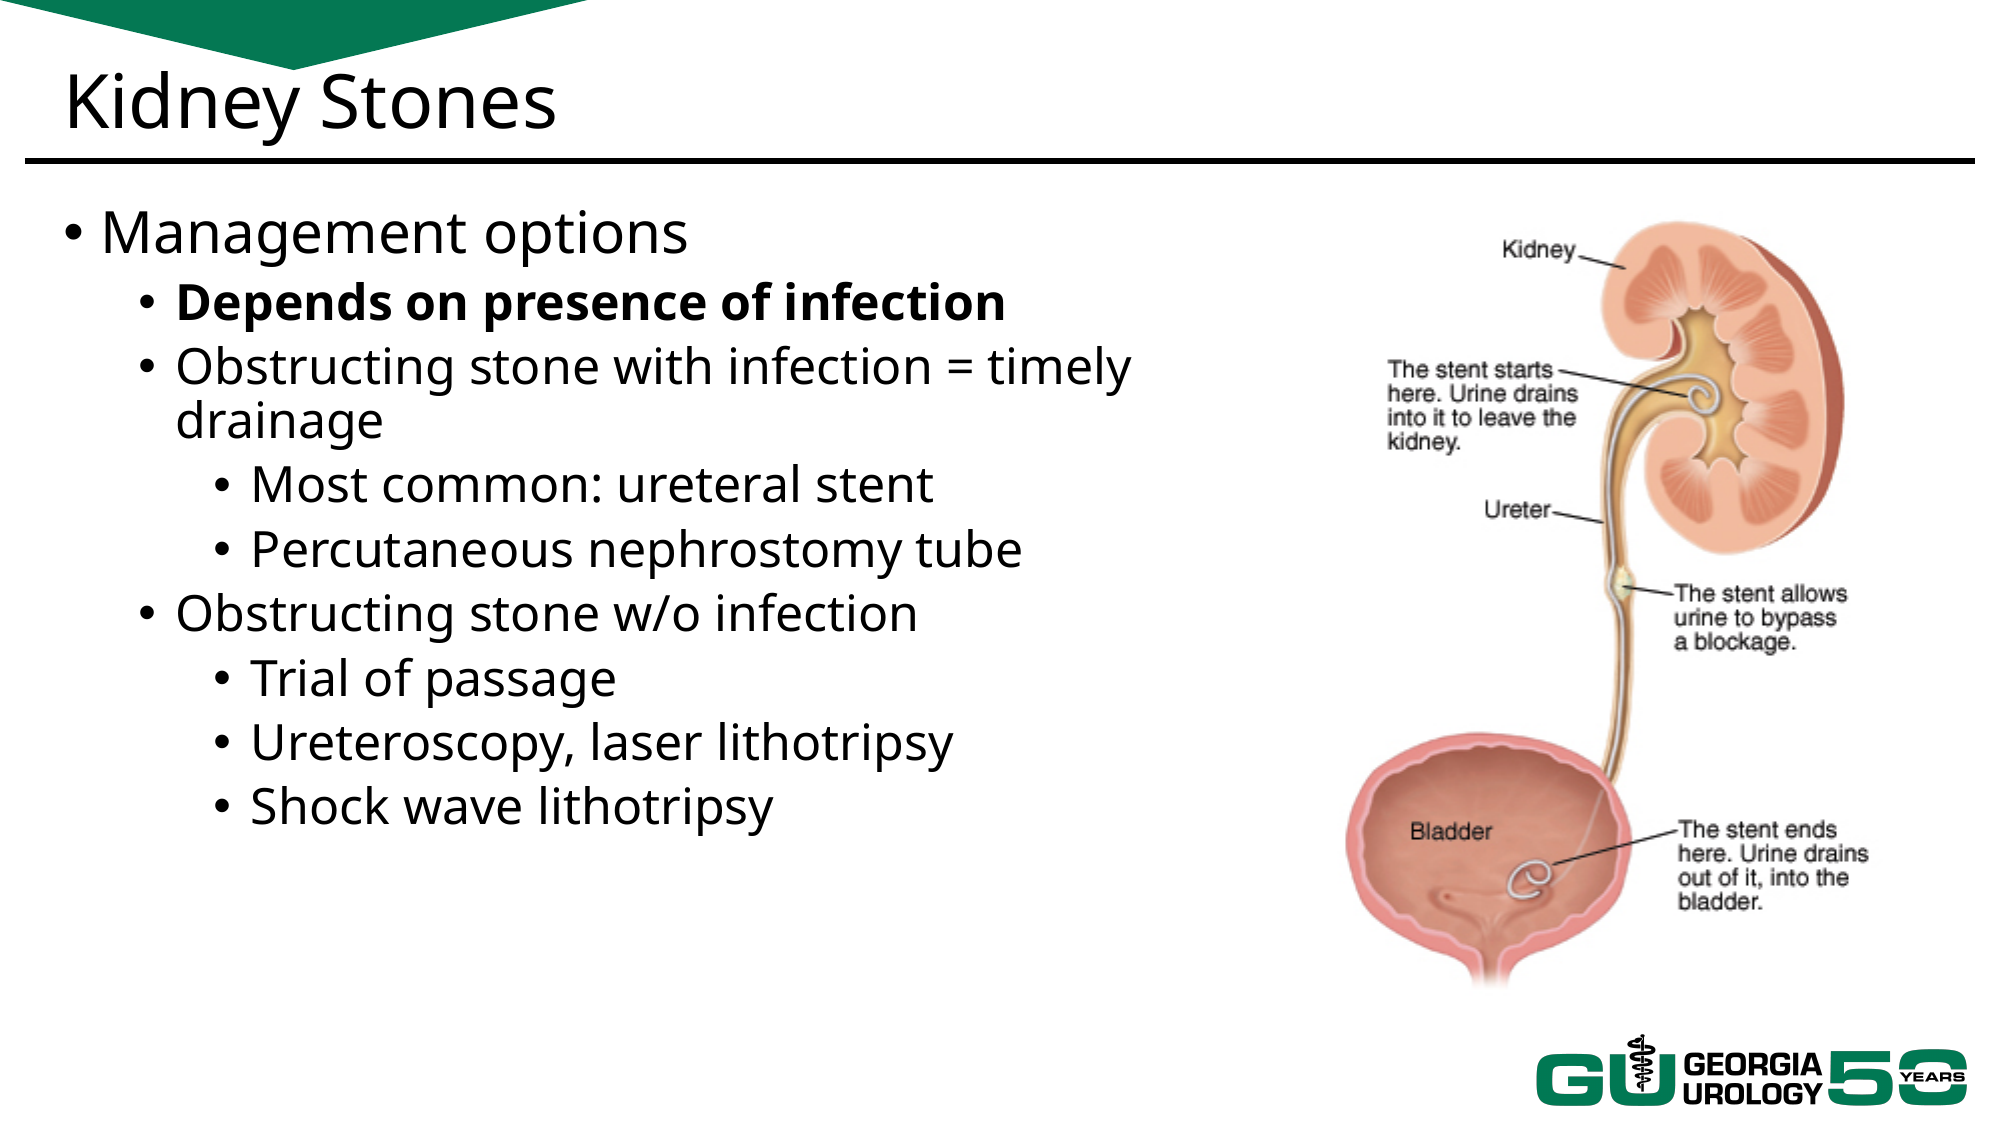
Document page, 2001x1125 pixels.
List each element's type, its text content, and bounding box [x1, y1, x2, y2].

title Kidney Stones [48, 59, 1952, 149]
list Management options Depends on presence of infection Obstructing stone with infection = timely drainage Most common: ureteral stent Percutaneous nephrostomy tube Obstructing stone w/o infection Trial of passage Ureteroscopy, laser lithotripsy Shock wave lithotripsy [48, 196, 1183, 1014]
picture [1518, 1020, 1986, 1125]
picture [1306, 196, 1883, 1002]
